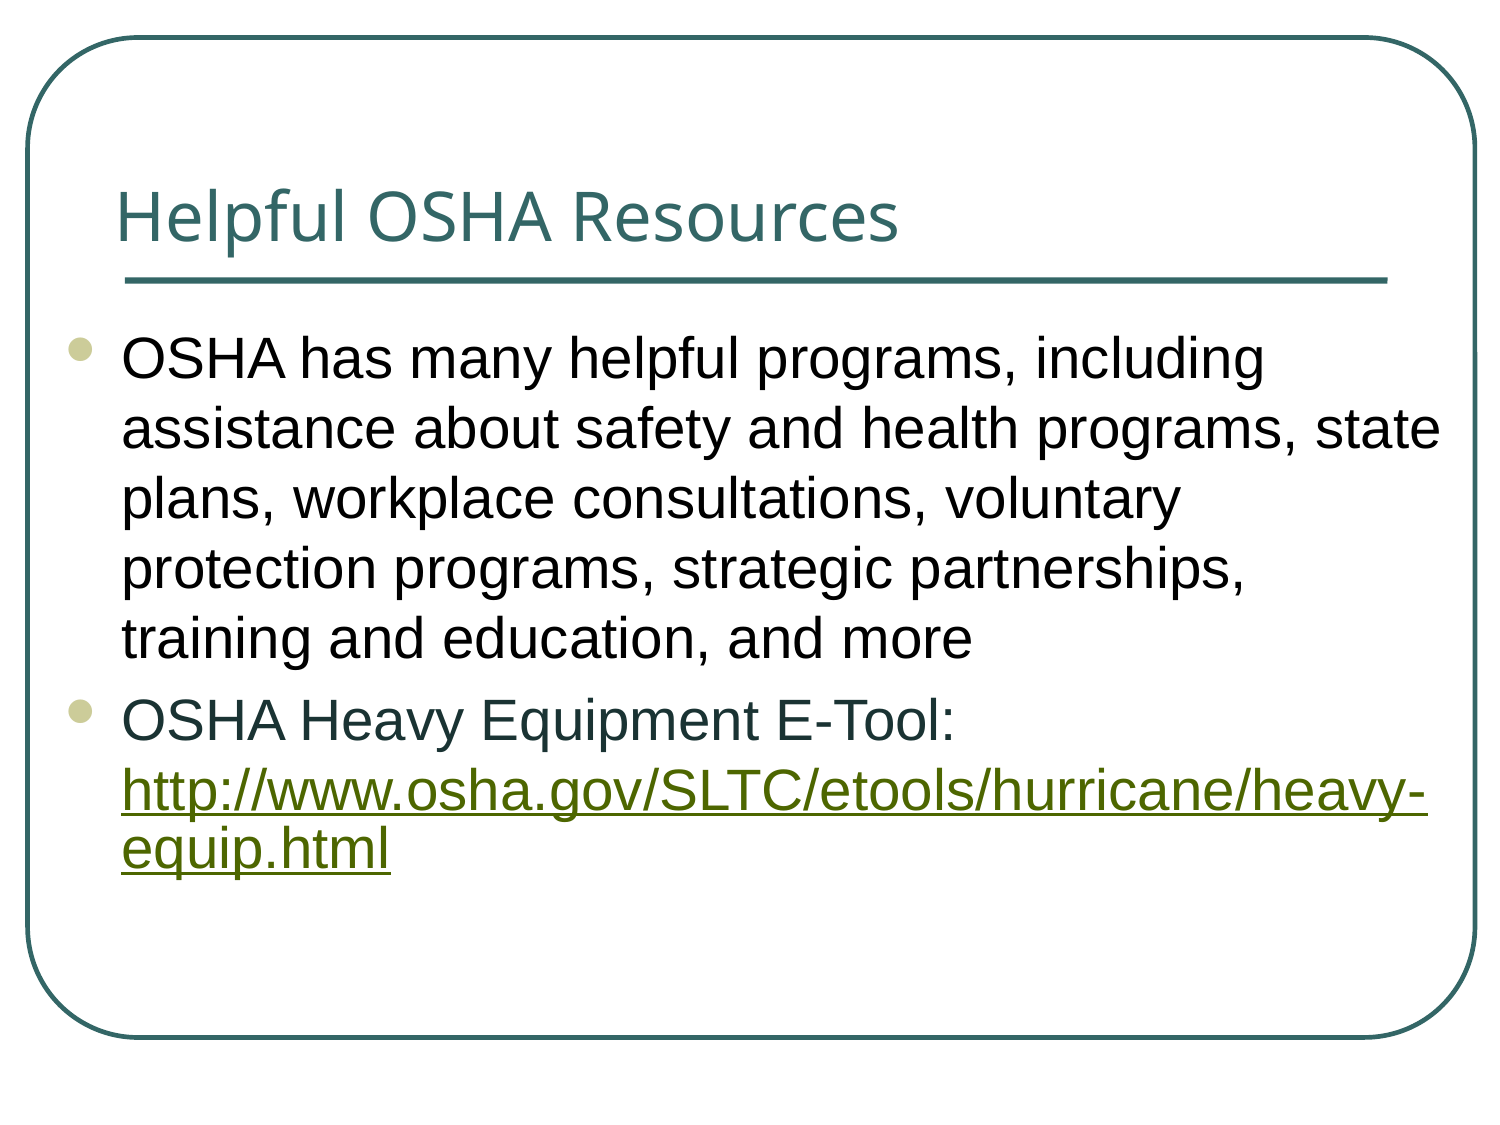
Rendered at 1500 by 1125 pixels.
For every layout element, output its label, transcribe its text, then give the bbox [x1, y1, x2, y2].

list OSHA has many helpful programs, including assistance about safety and health programs, state plans, workplace consultations, voluntary protection programs, strategic partnerships, training and education, and more OSHA Heavy Equipment E-Tool: http://www.osha.gov/SLTC/etools/hurricane/heavy-equip.html [50, 312, 1463, 975]
title Helpful OSHA Resources [99, 75, 1363, 263]
